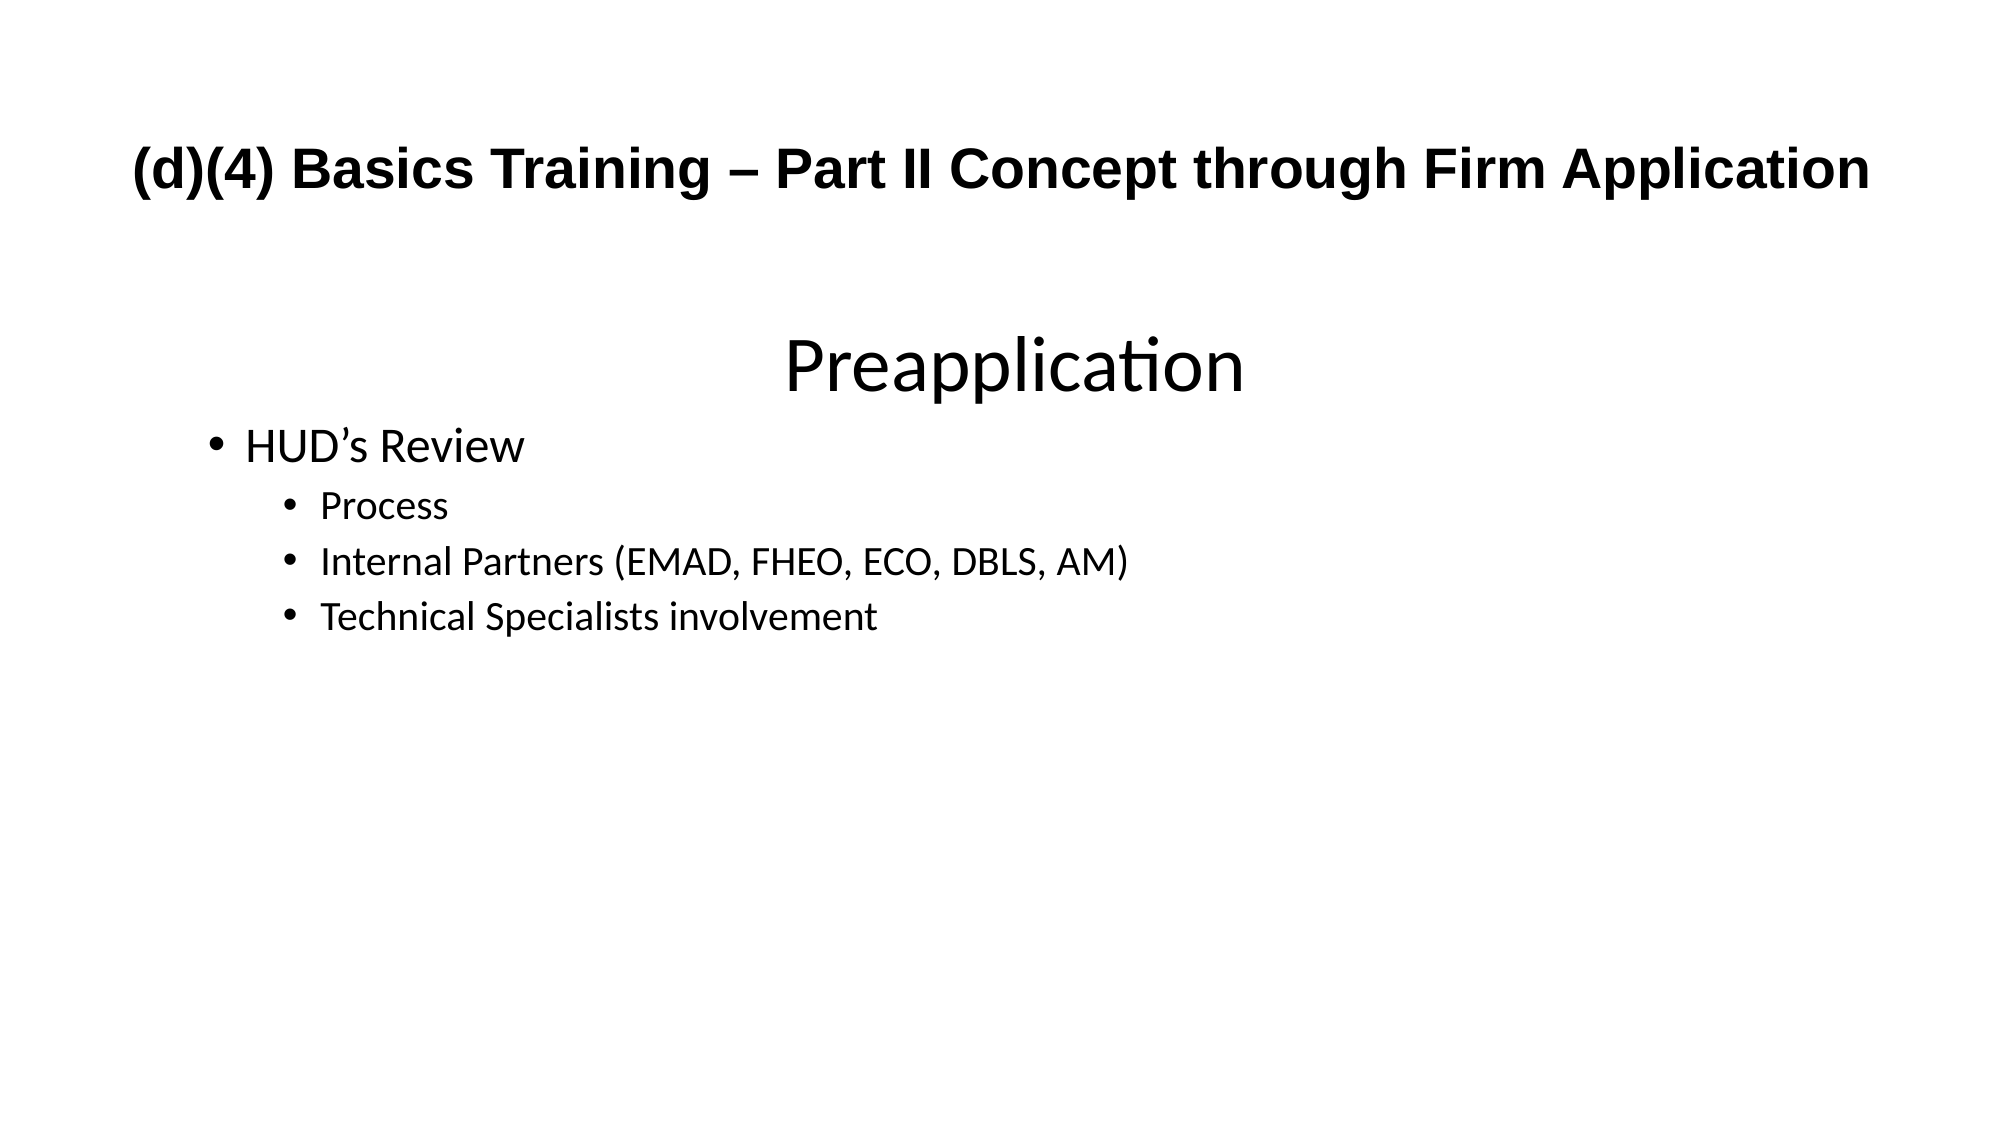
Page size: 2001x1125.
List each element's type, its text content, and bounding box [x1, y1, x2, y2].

title (d)(4) Basics Training – Part II Concept through Firm Application [117, 102, 1914, 238]
list Preapplication HUD’s Review Process Internal Partners (EMAD, FHEO, ECO, DBLS, AM) Technical Specialists involvement [117, 315, 1914, 987]
